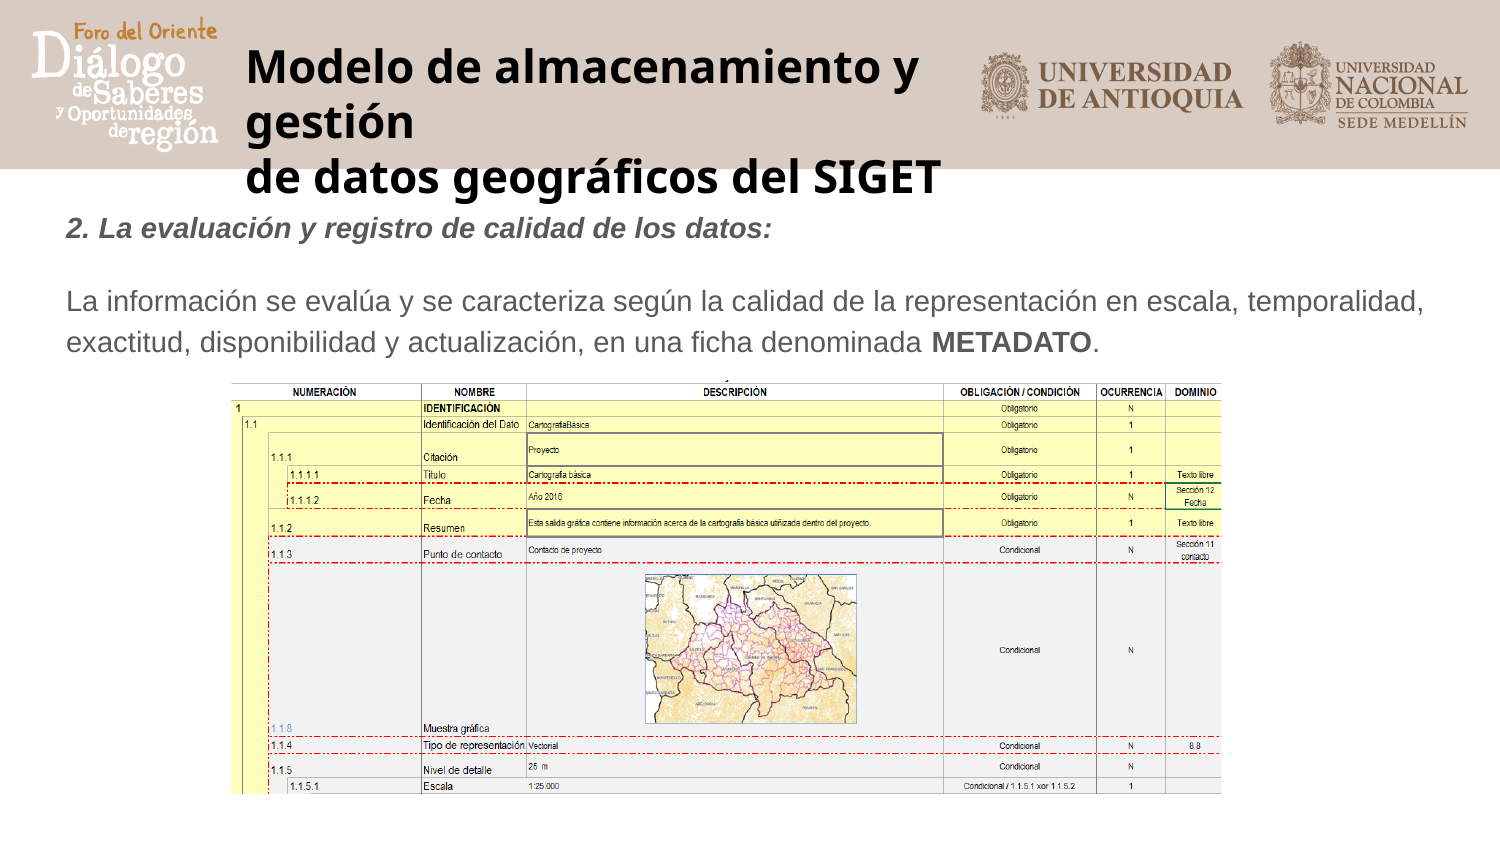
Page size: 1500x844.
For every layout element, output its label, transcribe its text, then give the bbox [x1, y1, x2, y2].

picture [231, 380, 1222, 794]
list 2. La evaluación y registro de calidad de los datos: La información se evalúa y se caracteriza según la calidad de la representación en escala, temporalidad, exactitud, disponibilidad y actualización, en una ficha denominada METADATO. [51, 189, 1449, 750]
picture [0, 0, 1500, 169]
